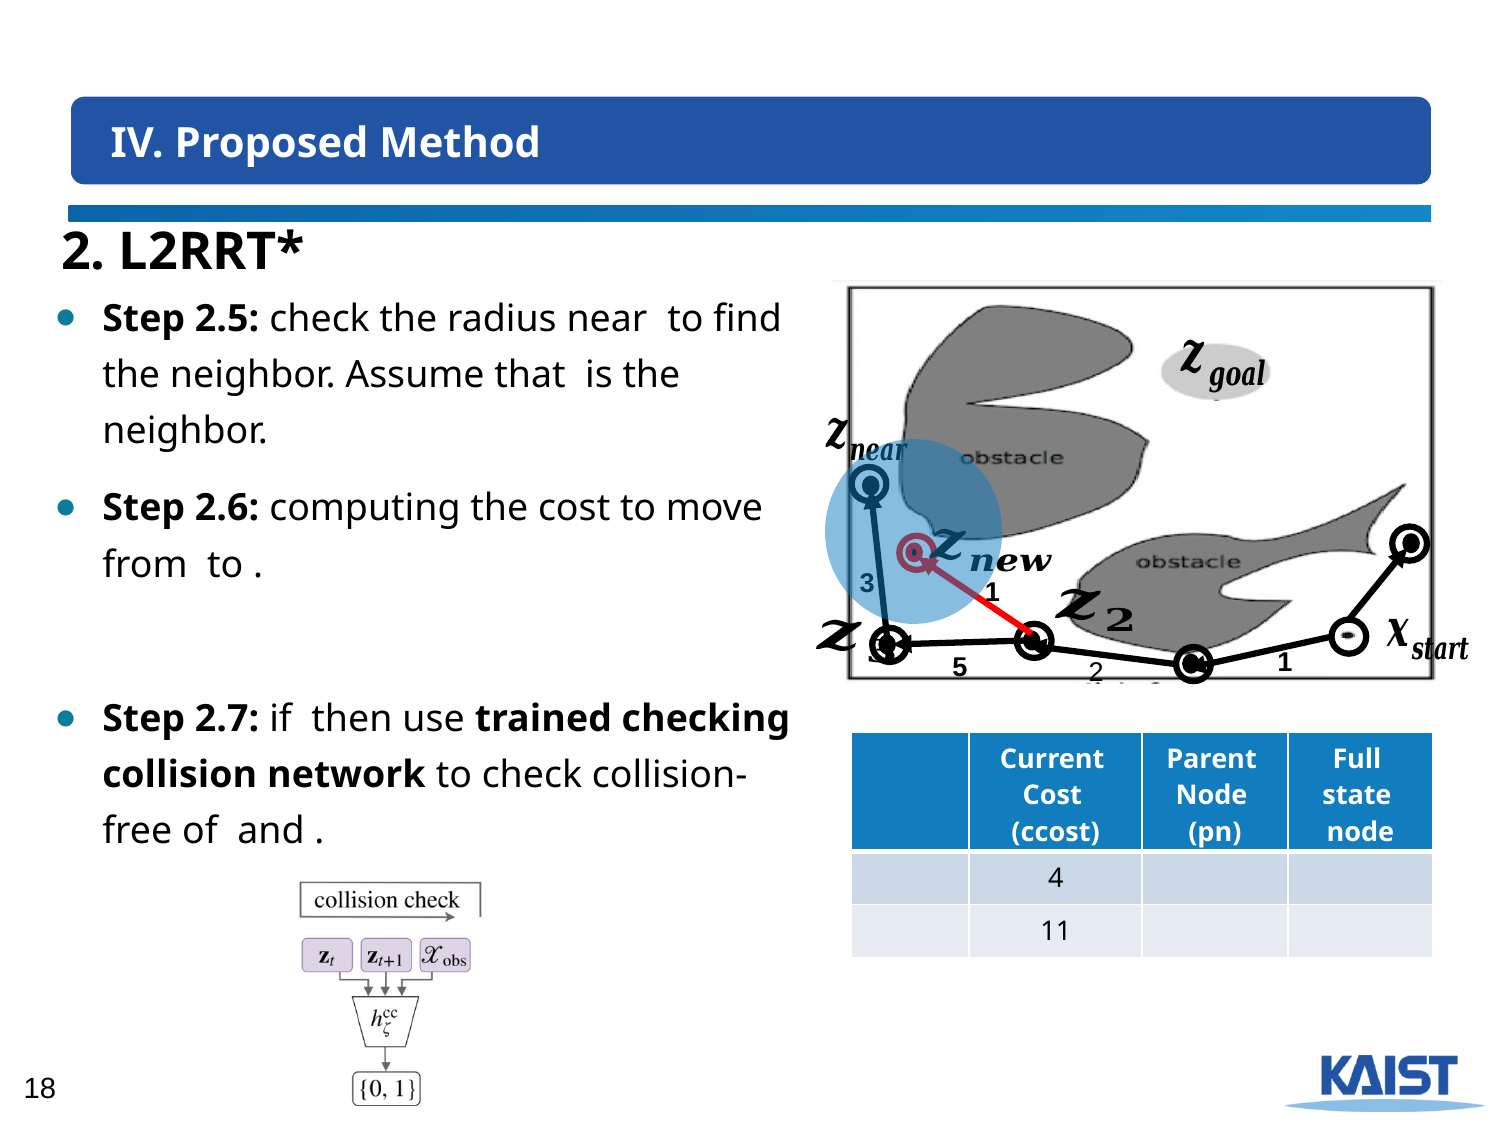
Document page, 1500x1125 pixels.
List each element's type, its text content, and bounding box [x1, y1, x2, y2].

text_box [1027, 645, 1177, 665]
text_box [1348, 547, 1408, 620]
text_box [892, 640, 1027, 645]
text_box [917, 556, 1032, 634]
picture [296, 873, 519, 1122]
text_box 2. L2RRT* [46, 216, 1411, 282]
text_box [870, 492, 888, 638]
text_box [68, 94, 1434, 187]
picture [832, 280, 1444, 685]
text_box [1186, 636, 1332, 669]
picture [1284, 1055, 1485, 1112]
